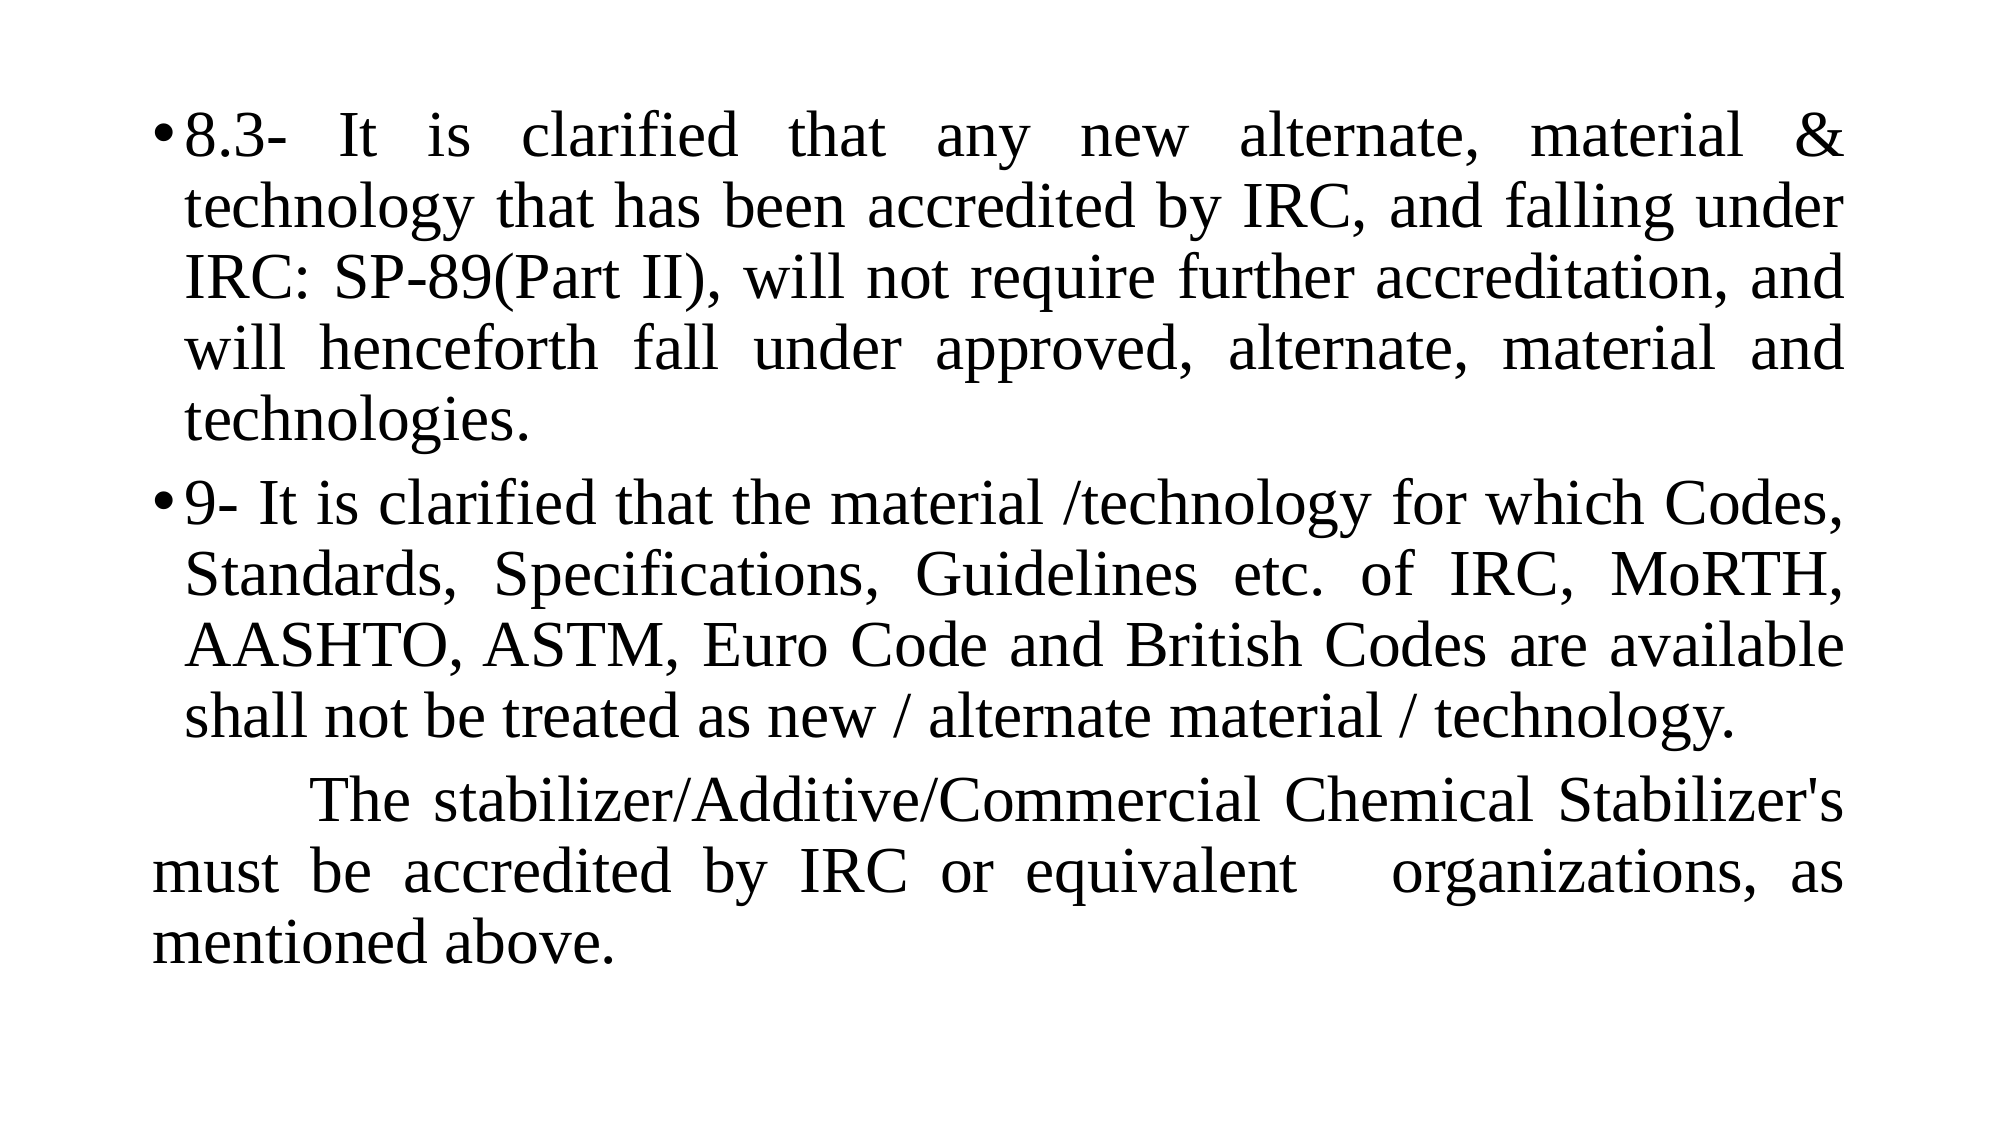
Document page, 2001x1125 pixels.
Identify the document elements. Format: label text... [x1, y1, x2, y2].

list 8.3- It is clarified that any new alternate, material & technology that has been accredited by IRC, and falling under IRC: SP-89(Part II), will not require further accreditation, and will henceforth fall under approved, alternate, material and technologies. 9- It is clarified that the material /technology for which Codes, Standards, Specifications, Guidelines etc. of IRC, MoRTH, AASHTO, ASTM, Euro Code and British Codes are available shall not be treated as new / alternate material / technology. The stabilizer/Additive/Commercial Chemical Stabilizer's must be accredited by IRC or equivalent organizations, as mentioned above. [137, 92, 1863, 1014]
